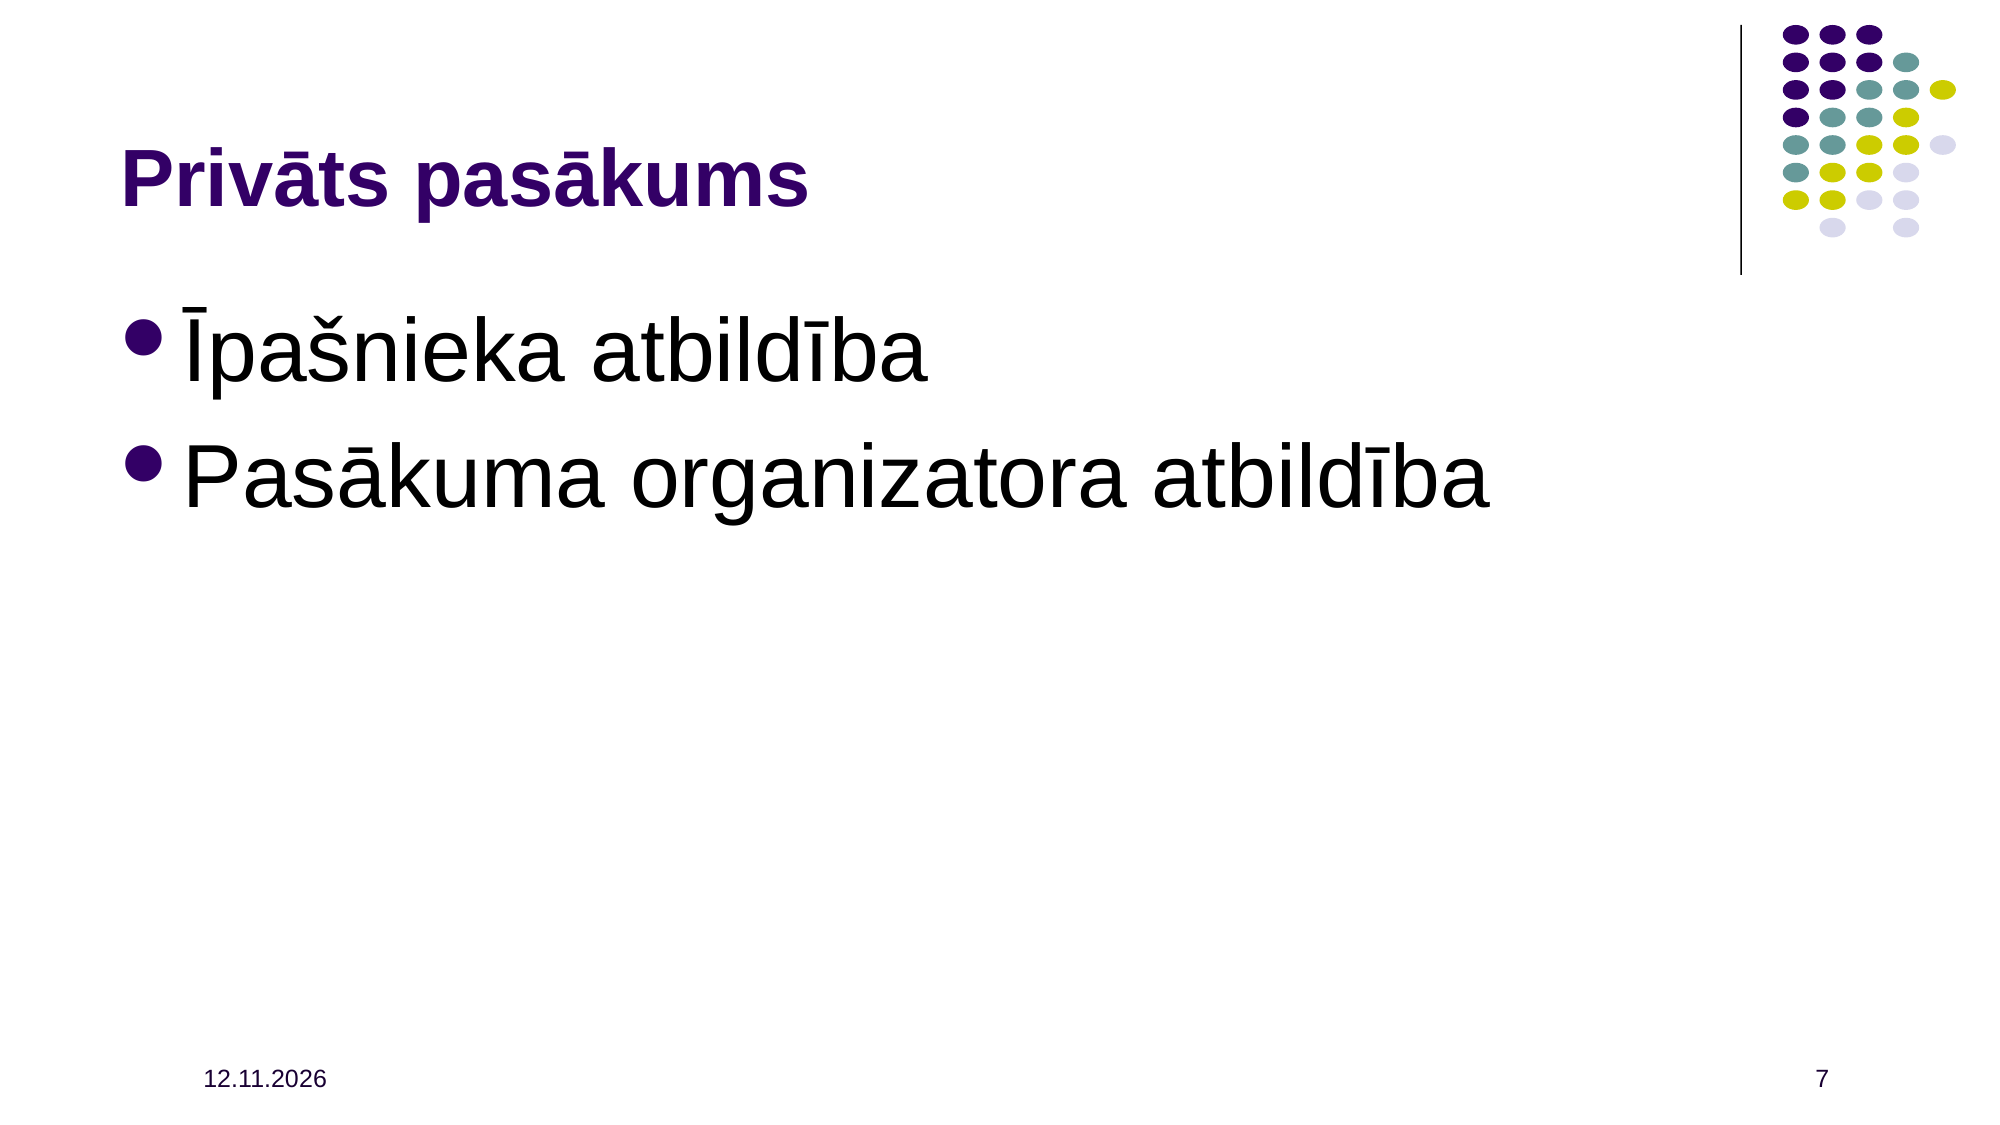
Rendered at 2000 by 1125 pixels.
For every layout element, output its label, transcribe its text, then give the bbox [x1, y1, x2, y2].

title Privāts pasākums [99, 19, 1750, 233]
slide_number 7 [1667, 1049, 1850, 1103]
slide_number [183, 1049, 634, 1103]
list Īpašnieka atbildība Pasākuma organizatora atbildība [99, 281, 1900, 1006]
